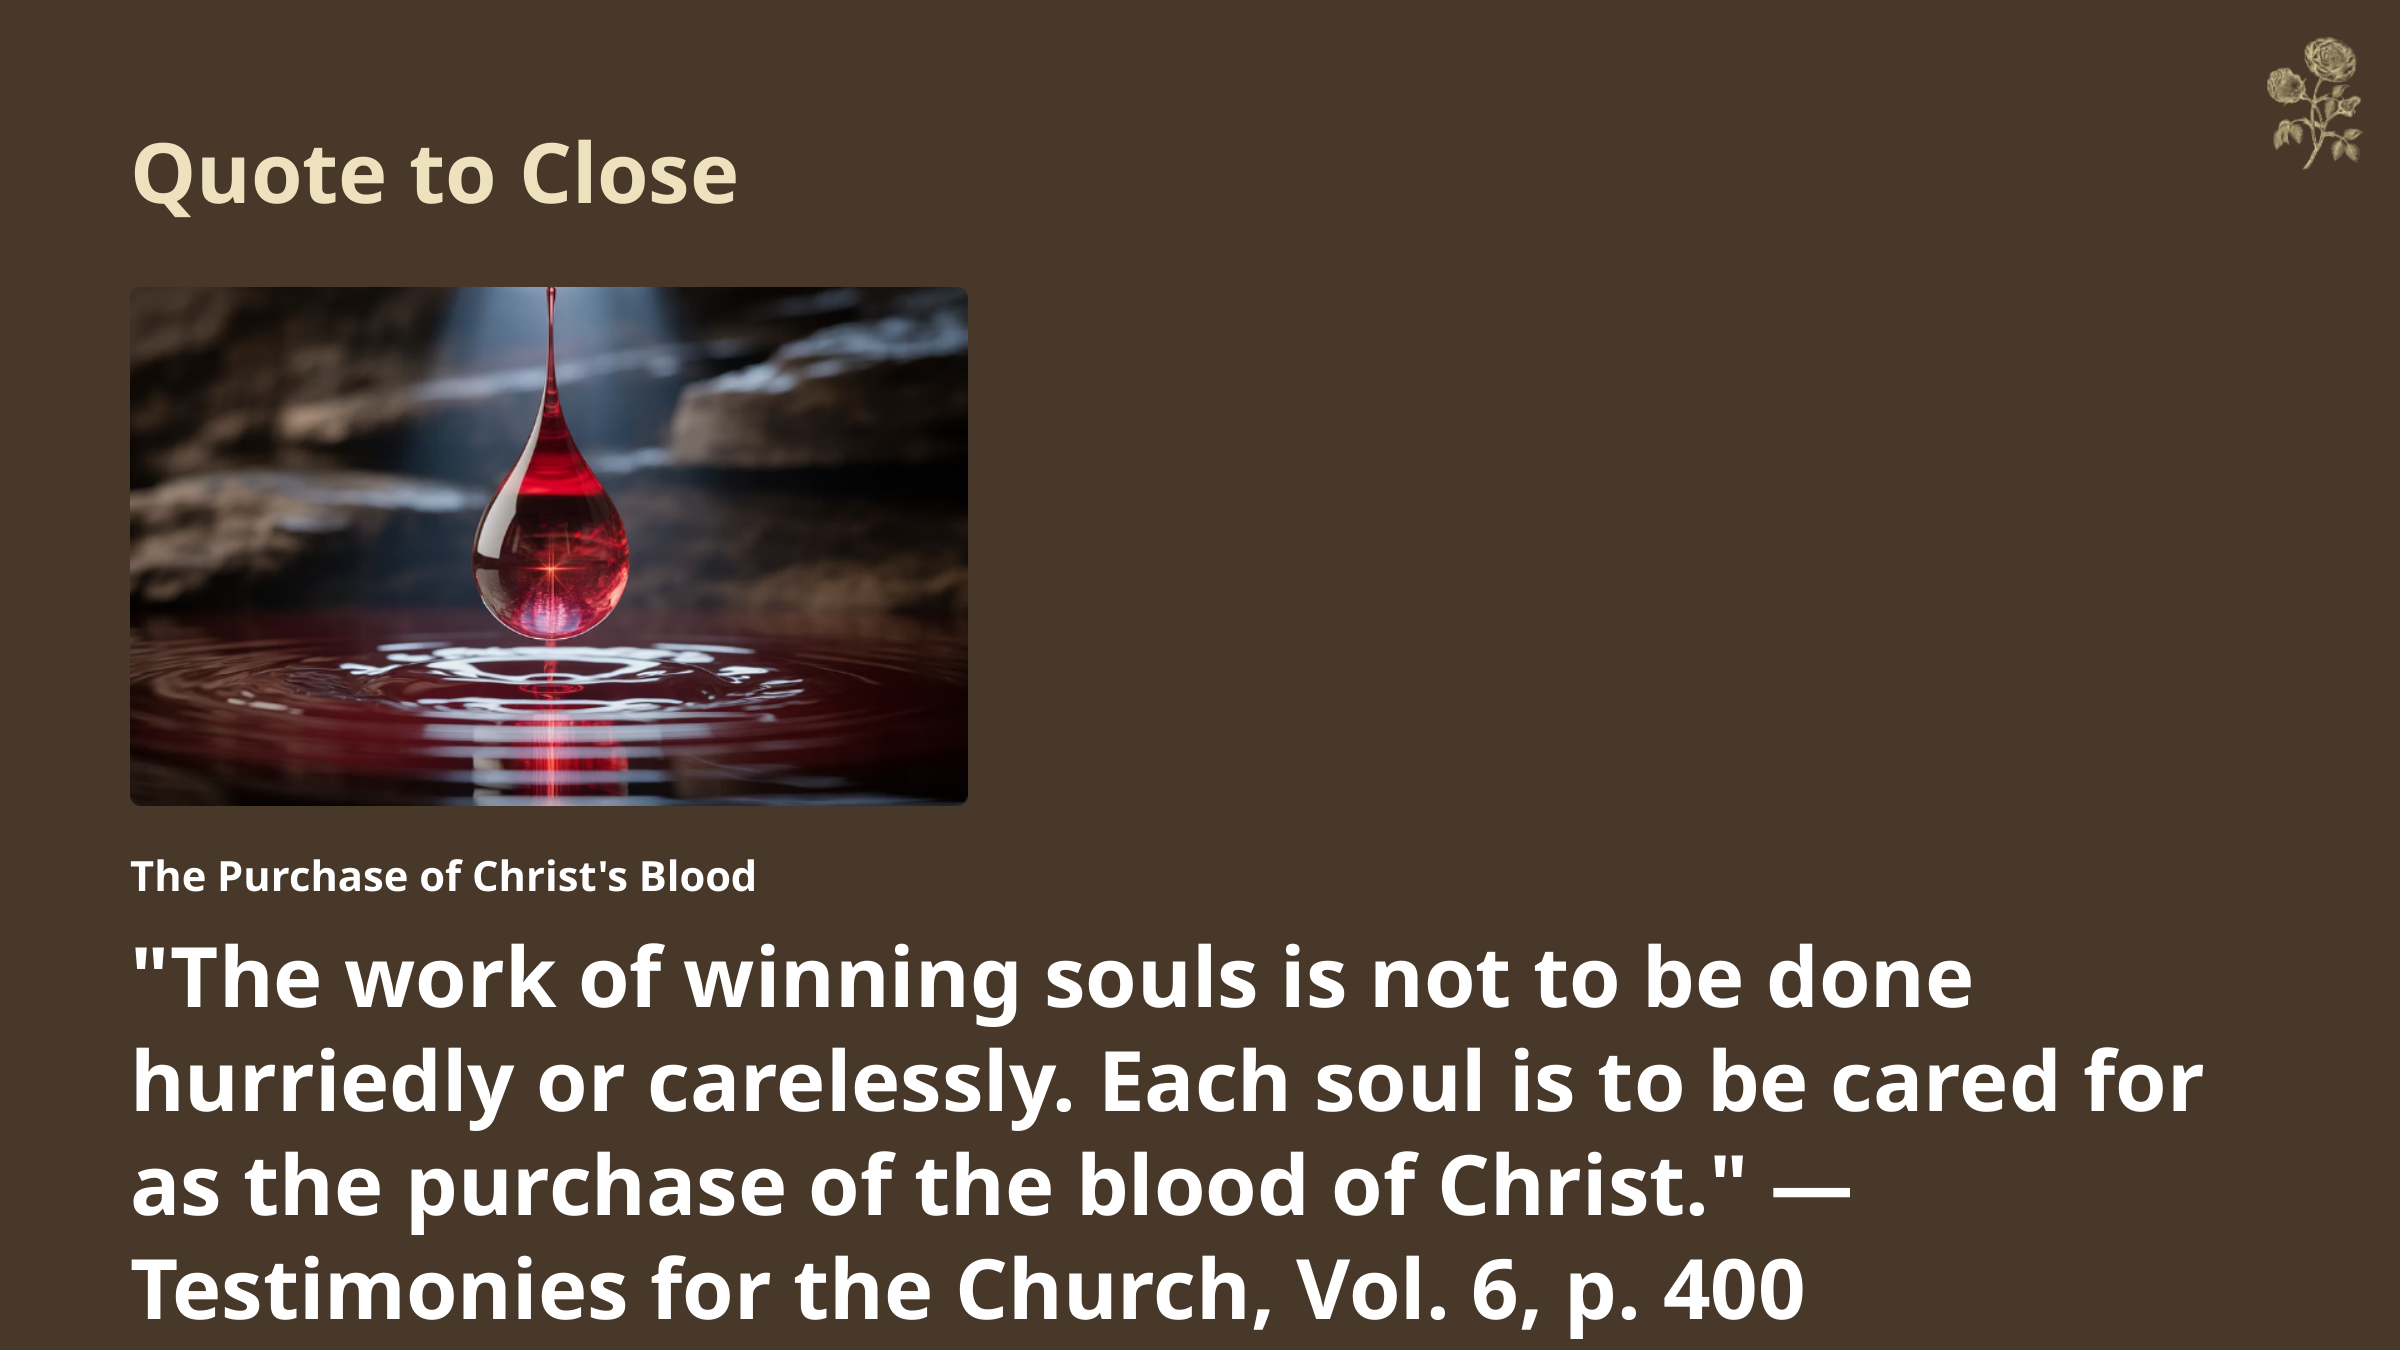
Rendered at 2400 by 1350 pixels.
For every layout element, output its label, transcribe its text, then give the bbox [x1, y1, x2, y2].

text_box "The work of winning souls is not to be done hurriedly or carelessly. Each soul is to be cared for as the purchase of the blood of Christ." — Testimonies for the Church, Vol. 6, p. 400 [130, 919, 2270, 1234]
picture [130, 287, 968, 806]
picture [2267, 37, 2363, 170]
text_box Quote to Close [130, 116, 968, 221]
text_box The Purchase of Christ's Blood [130, 847, 638, 900]
